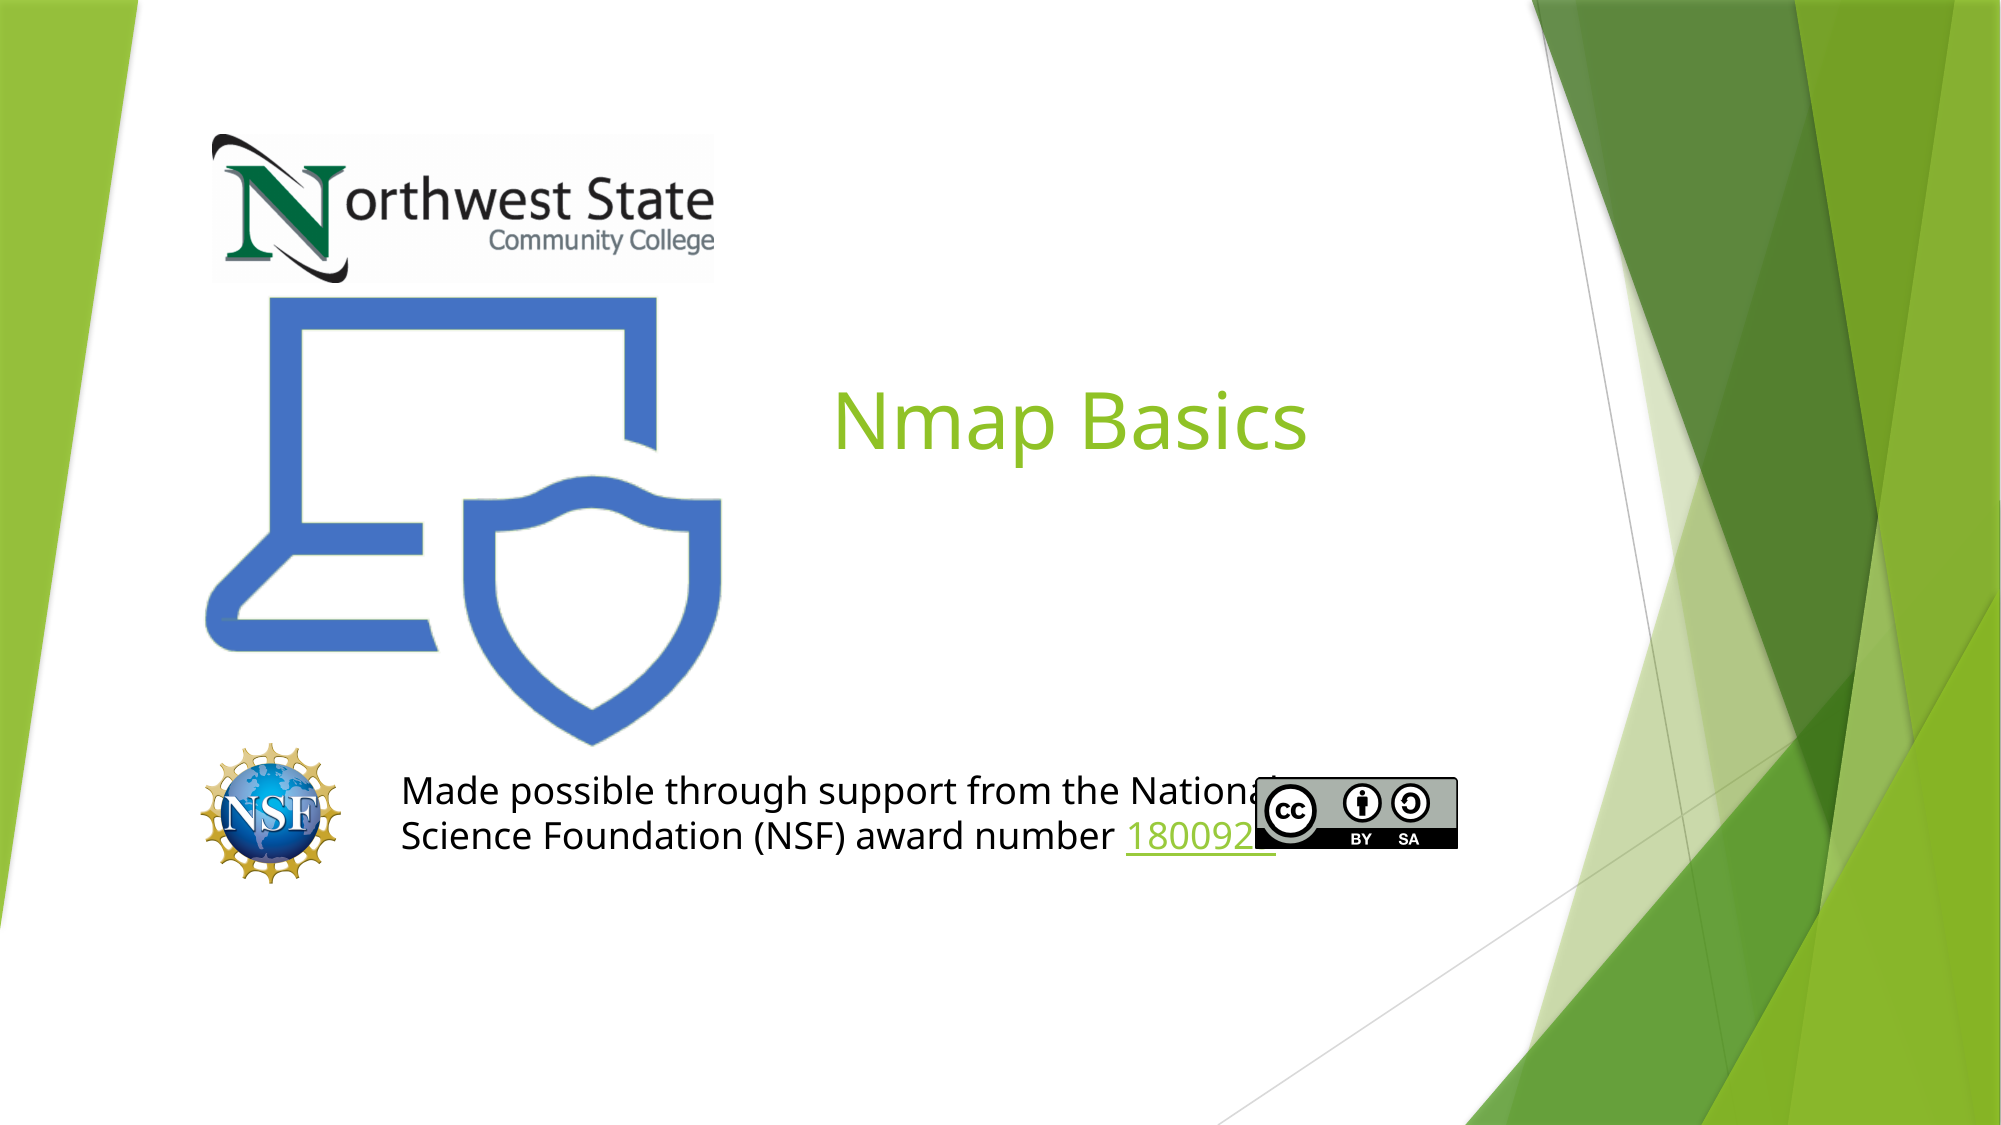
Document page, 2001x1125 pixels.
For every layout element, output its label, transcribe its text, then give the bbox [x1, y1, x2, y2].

picture [153, 134, 773, 886]
picture [1255, 777, 1458, 849]
text_box Made possible through support from the National Science Foundation (NSF) award number 1800929 [386, 759, 1326, 871]
title Nmap Basics [816, 207, 1522, 741]
